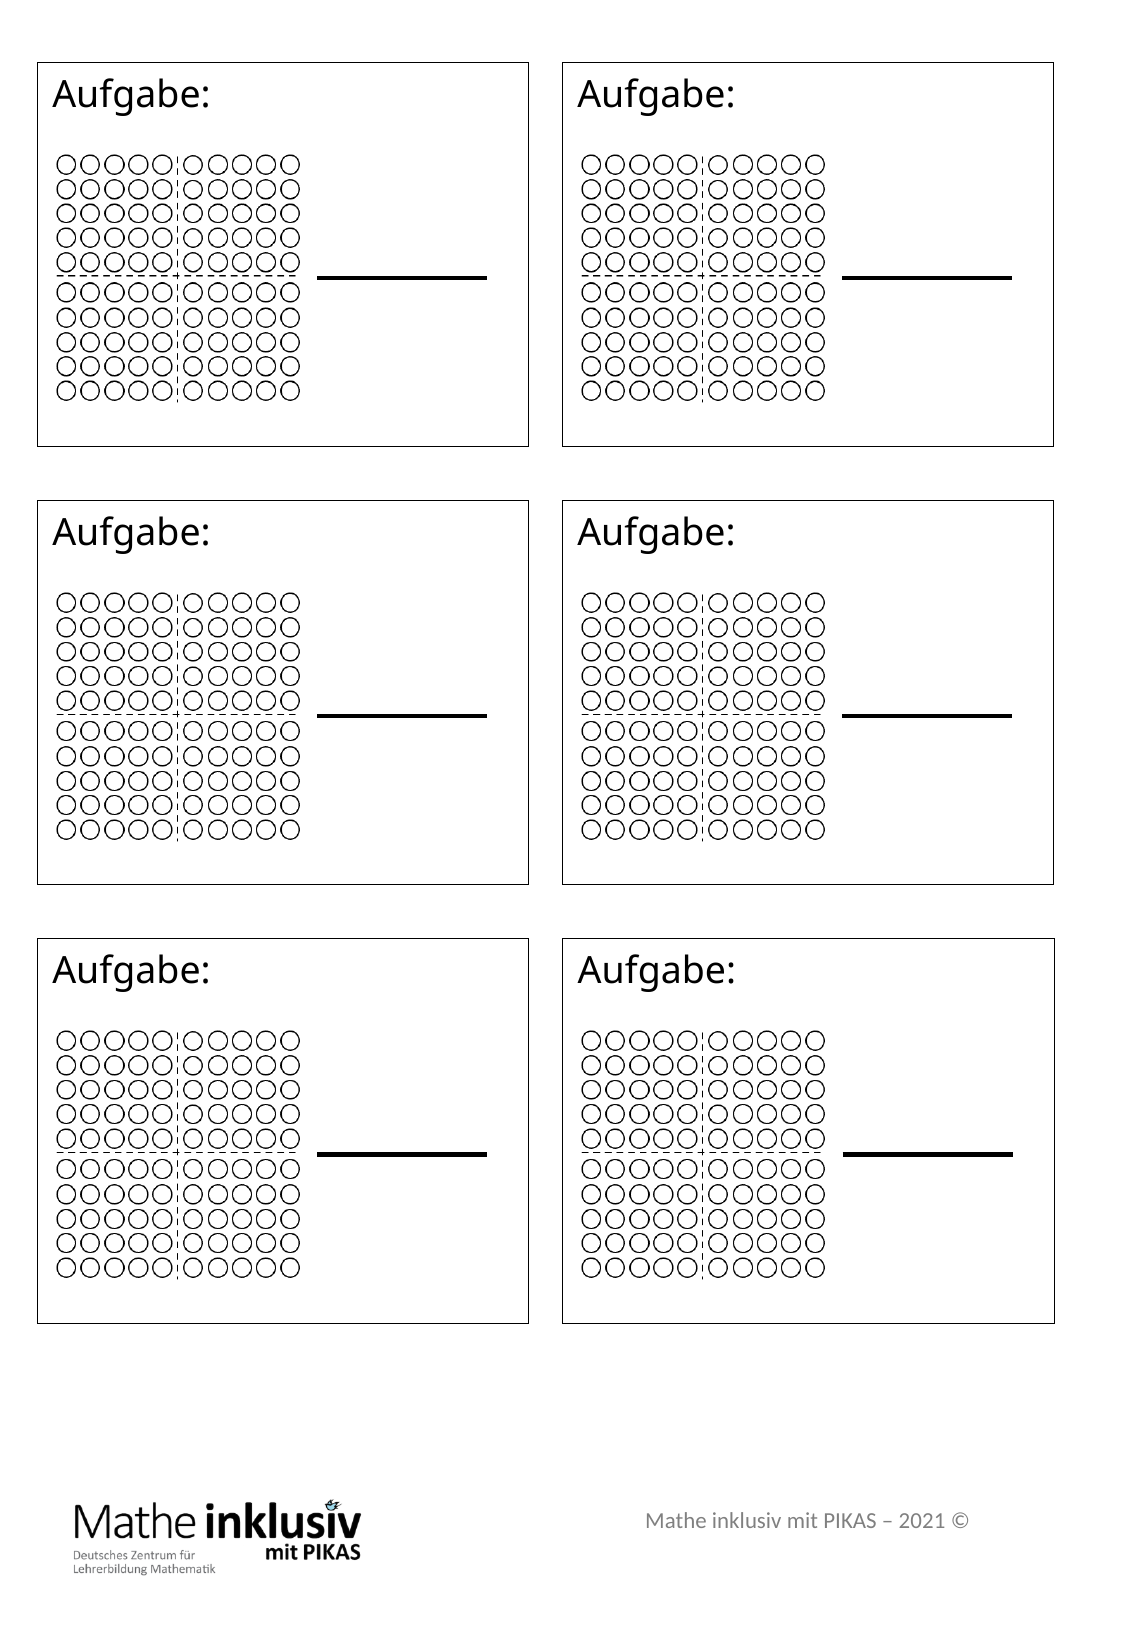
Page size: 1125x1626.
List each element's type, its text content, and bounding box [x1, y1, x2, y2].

picture [37, 578, 318, 853]
picture [37, 140, 318, 414]
text_box Aufgabe: [562, 500, 1054, 885]
text_box Aufgabe: [37, 938, 529, 1324]
text_box Aufgabe: [37, 500, 529, 885]
text_box Aufgabe: [562, 62, 1054, 447]
picture [37, 1016, 318, 1291]
picture [562, 1016, 843, 1291]
picture [562, 578, 843, 853]
text_box Aufgabe: [562, 938, 1055, 1324]
picture [562, 140, 843, 414]
picture [72, 1497, 362, 1576]
text_box Mathe inklusiv mit PIKAS – 2021 © [630, 1497, 986, 1540]
text_box Aufgabe: [37, 62, 529, 447]
